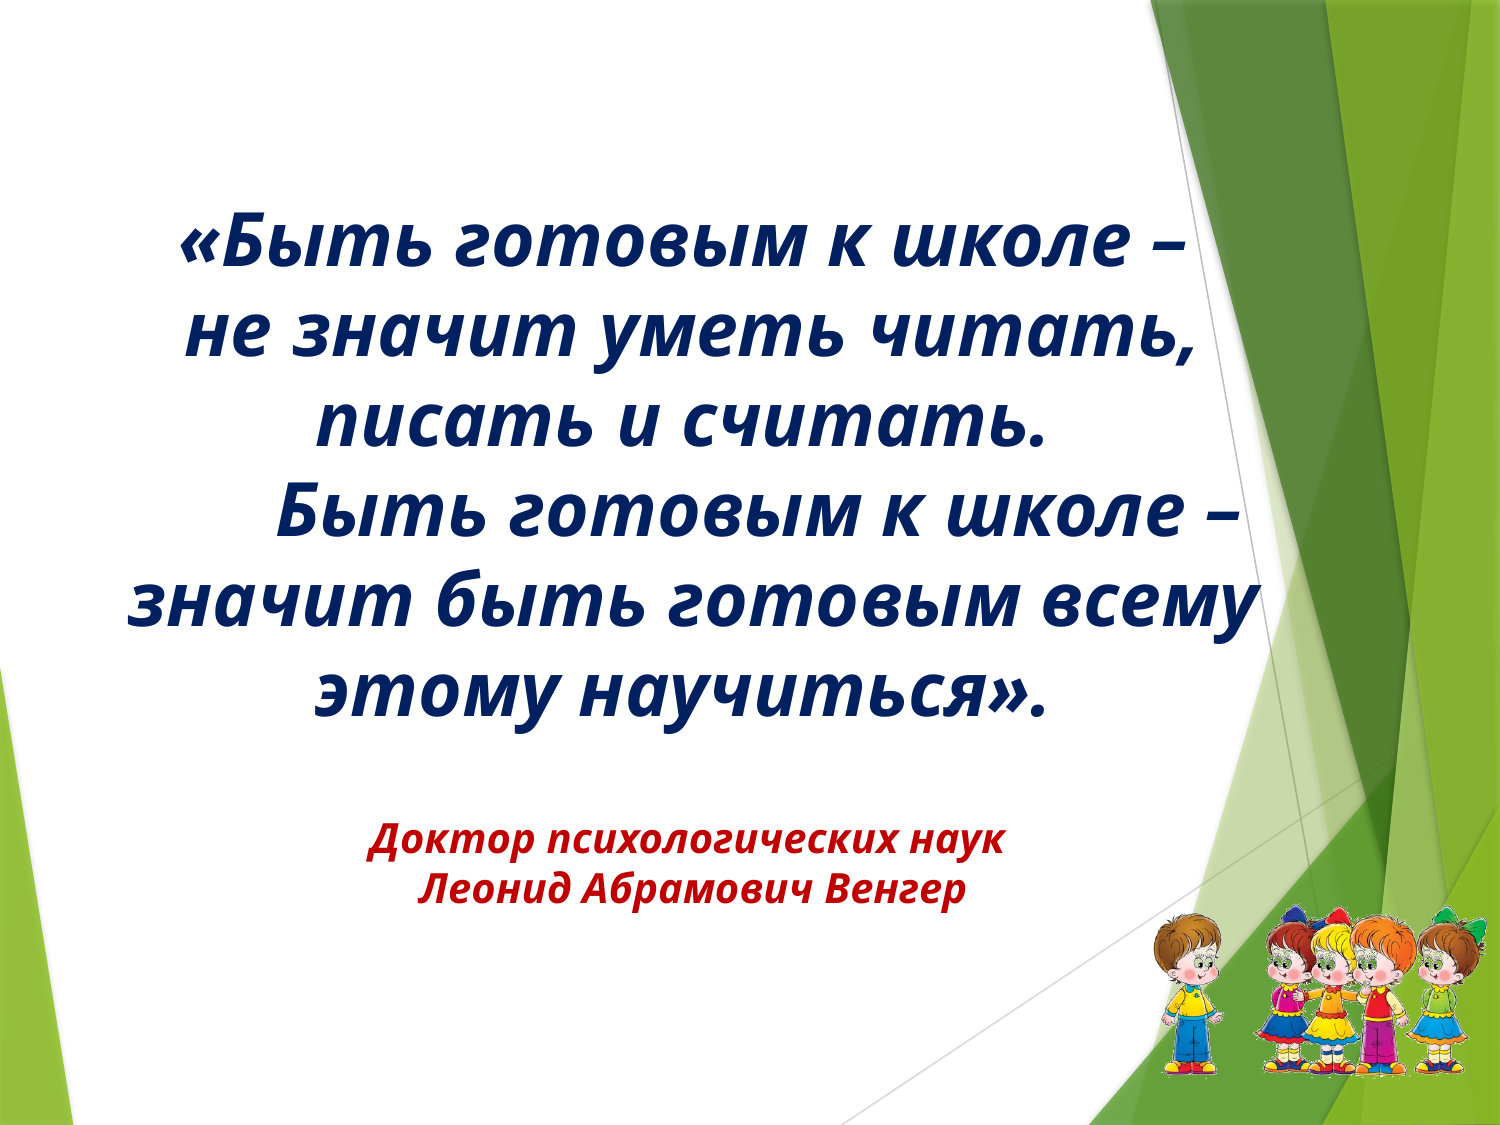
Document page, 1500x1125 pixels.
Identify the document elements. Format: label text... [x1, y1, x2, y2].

text_box «Быть готовым к школе – не значит уметь читать, писать и считать. Быть готовым к школе – значит быть готовым всему этому научиться». Доктор психологических наук Леонид Абрамович Венгер [67, 184, 1320, 920]
picture [1151, 869, 1488, 1111]
